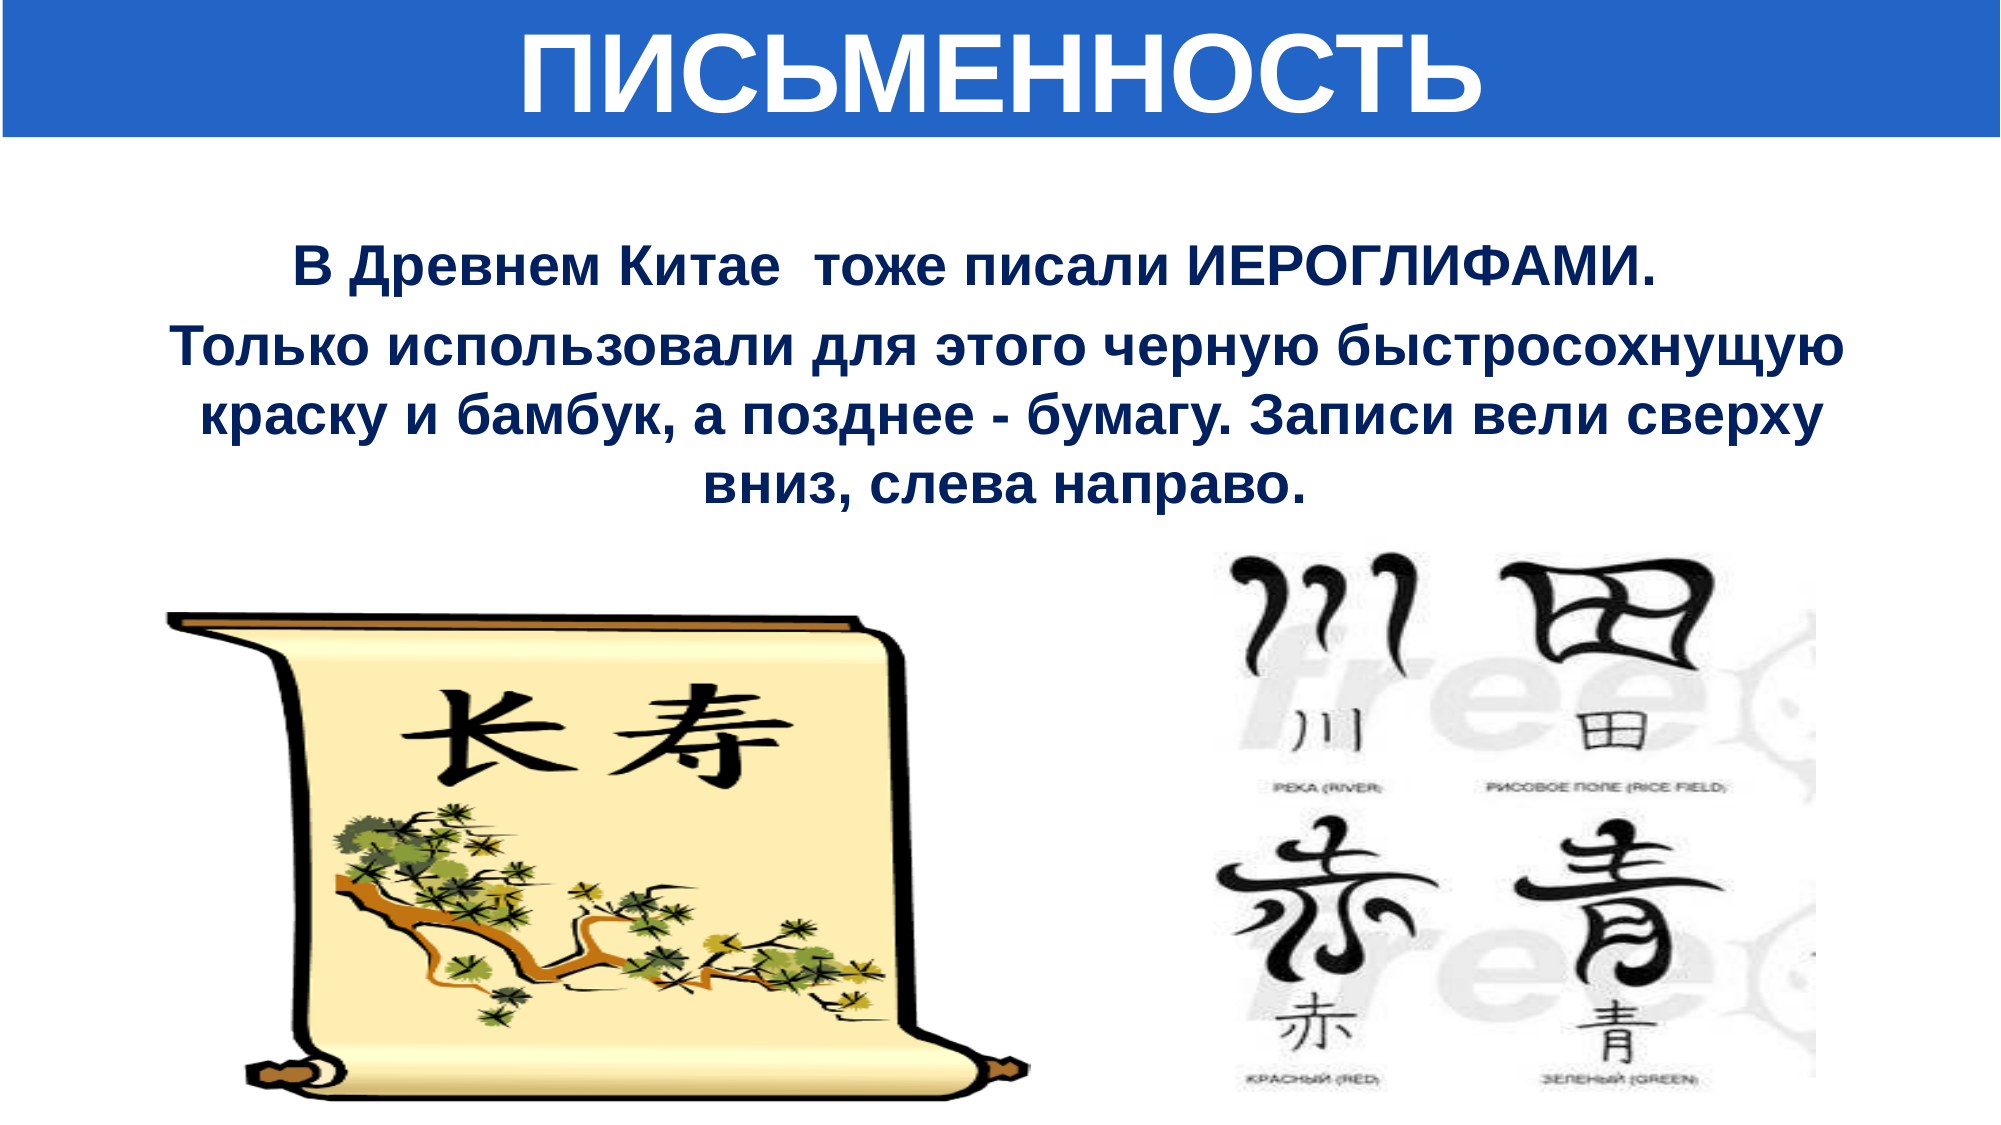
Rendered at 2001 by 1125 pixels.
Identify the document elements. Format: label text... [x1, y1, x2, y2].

picture [1171, 524, 1816, 1095]
text_box ПИСЬМЕННОСТЬ [2, 0, 2000, 138]
picture [161, 612, 1031, 1105]
list В Древнем Китае тоже писали ИЕРОГЛИФАМИ. Только использовали для этого черную быстросохнущую краску и бамбук, а позднее - бумагу. Записи вели сверху вниз, слева направо. [66, 219, 1867, 525]
